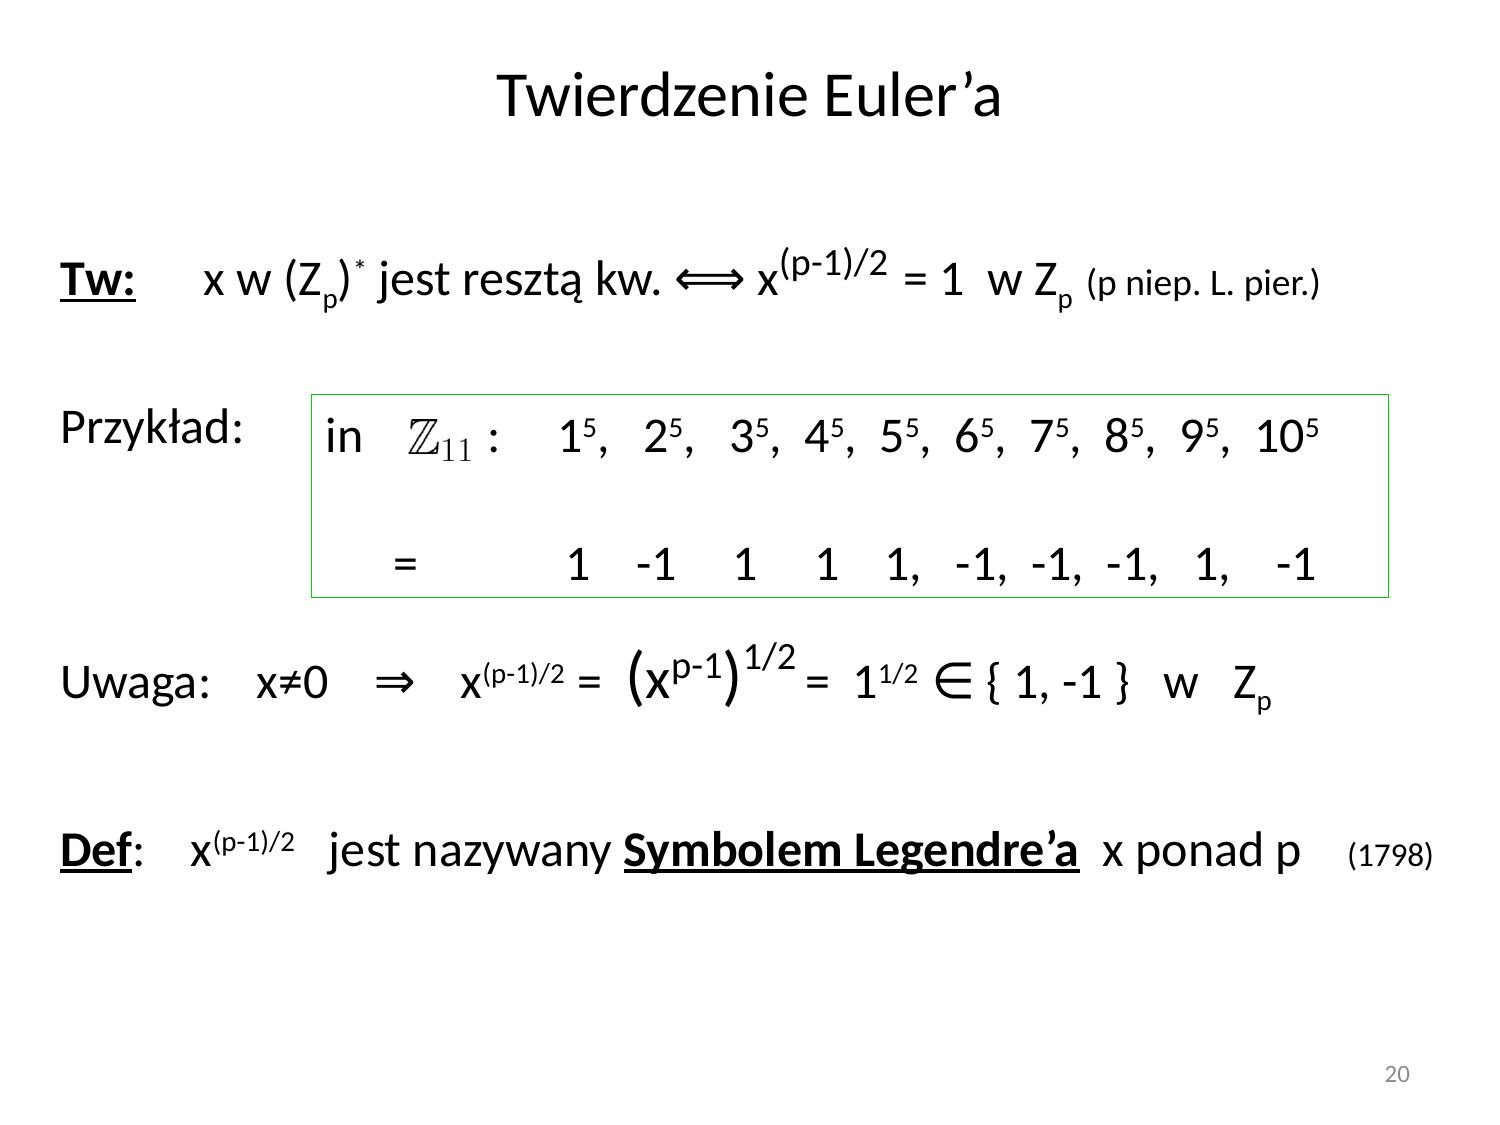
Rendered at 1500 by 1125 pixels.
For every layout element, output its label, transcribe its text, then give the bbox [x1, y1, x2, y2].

text_box Tw: x w (Zp)* jest resztą kw. ⟺ x(p-1)/2 = 1 w Zp (p niep. L. pier.) Przykład: Uwaga: x≠0 ⇒ x(p-1)/2 = (xp-1)1/2 = 11/2 ∈ { 1, -1 } w Zp Def: x(p-1)/2 jest nazywany Symbolem Legendre’a x ponad p (1798) [45, 221, 1471, 894]
slide_number 20 [1074, 1042, 1425, 1103]
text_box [320, 394, 1379, 572]
title Twierdzenie Euler’a [75, 45, 1425, 138]
